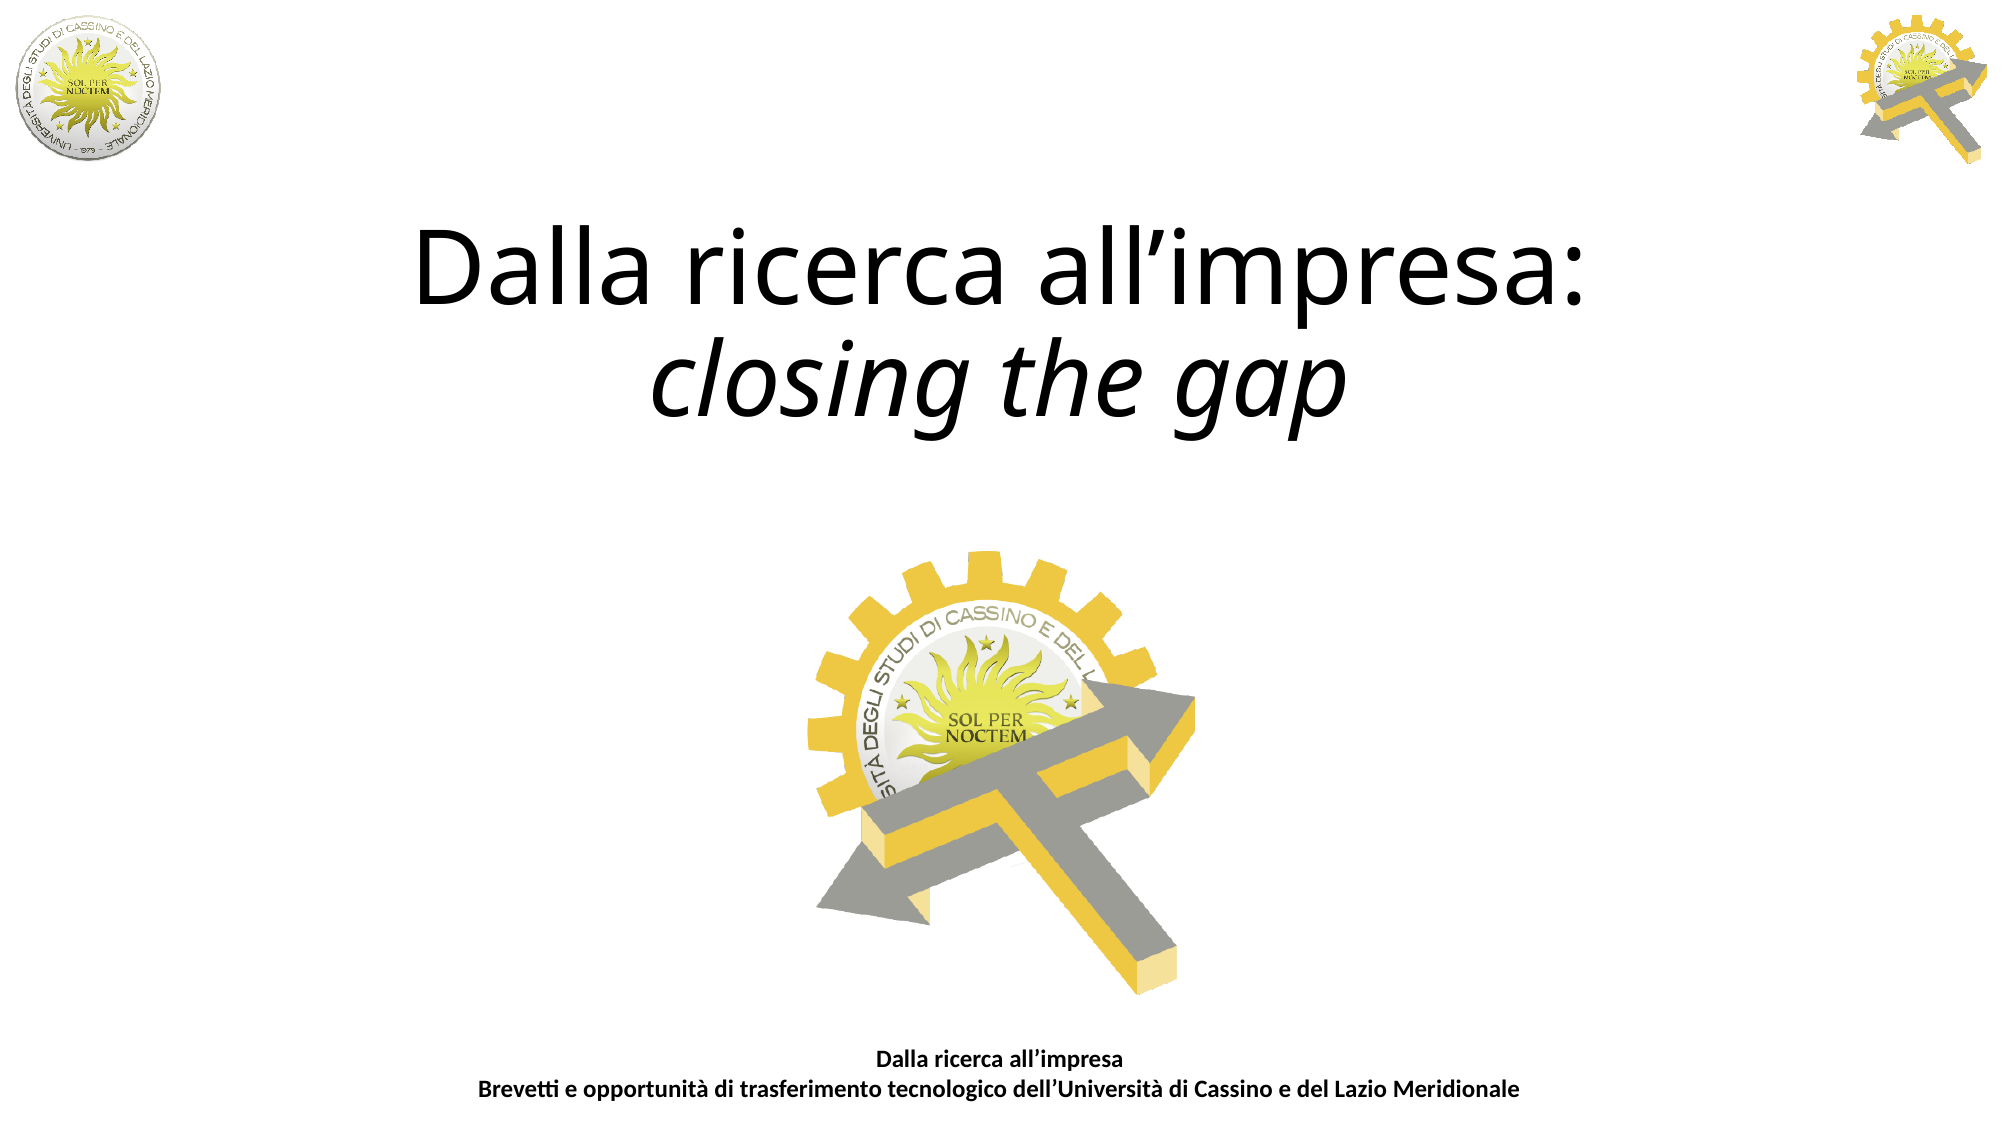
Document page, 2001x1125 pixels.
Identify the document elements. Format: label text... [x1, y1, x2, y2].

picture [805, 551, 1195, 995]
picture [1856, 15, 1987, 164]
title Dalla ricerca all’impresa: closing the gap [286, 204, 1714, 449]
picture [13, 13, 162, 162]
